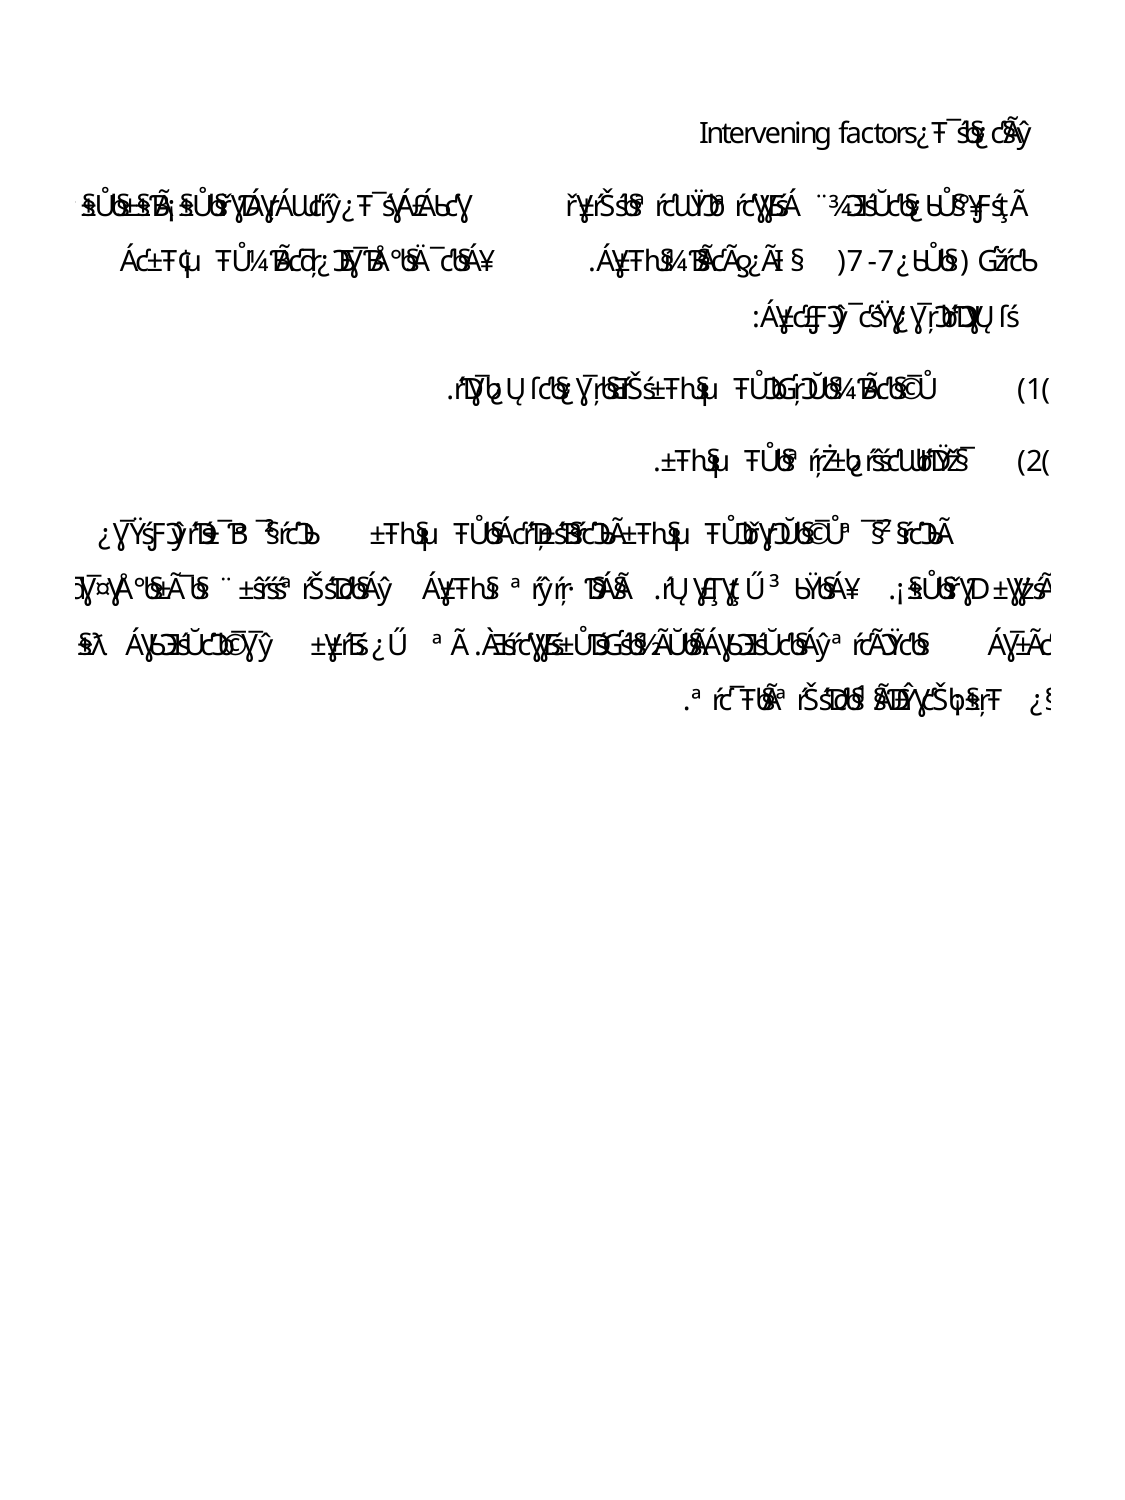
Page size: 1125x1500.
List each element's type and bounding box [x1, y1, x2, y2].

picture [75, 109, 1051, 751]
